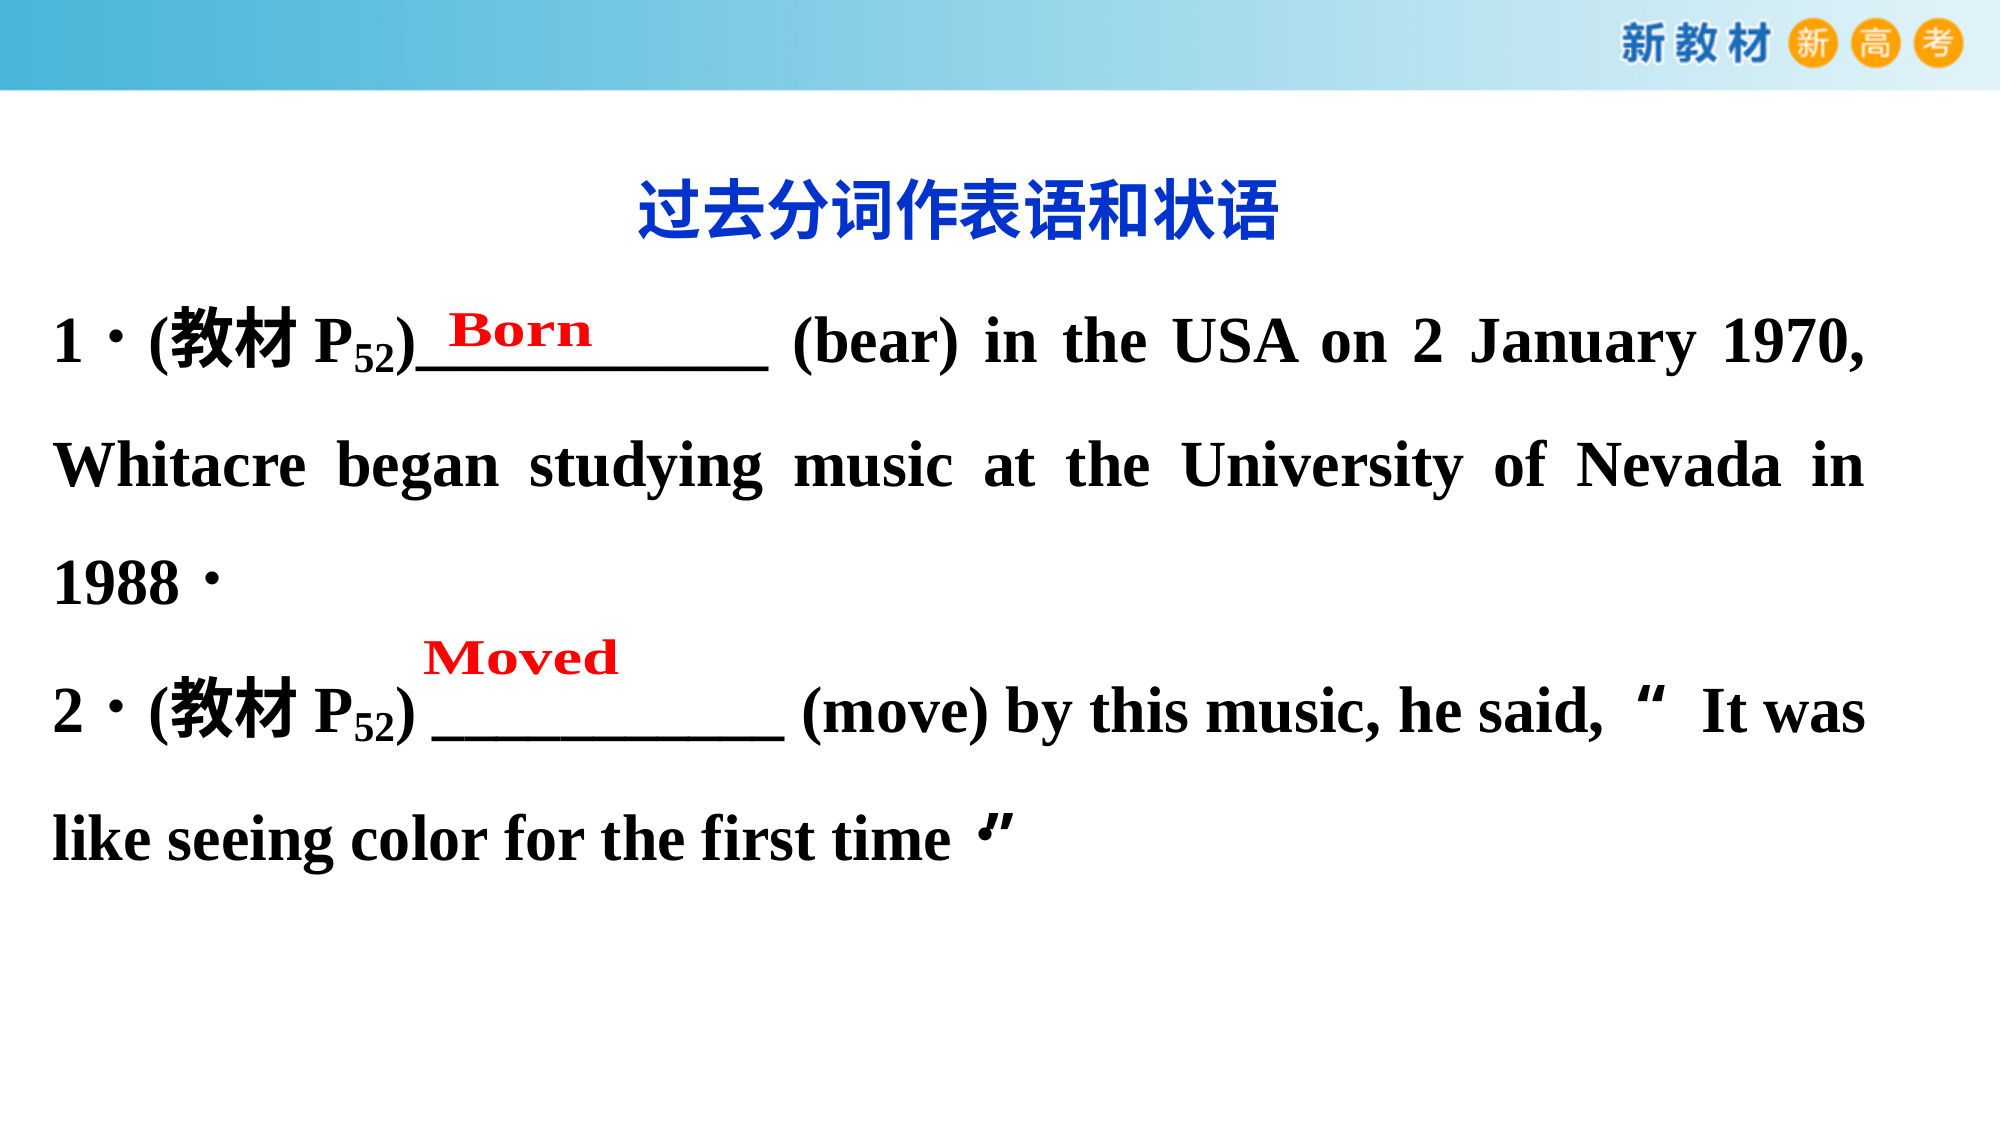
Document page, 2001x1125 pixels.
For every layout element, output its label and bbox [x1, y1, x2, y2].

text_box [448, 294, 1603, 361]
text_box [422, 623, 1577, 689]
text_box [51, 168, 1882, 1055]
picture [0, 0, 2001, 1125]
